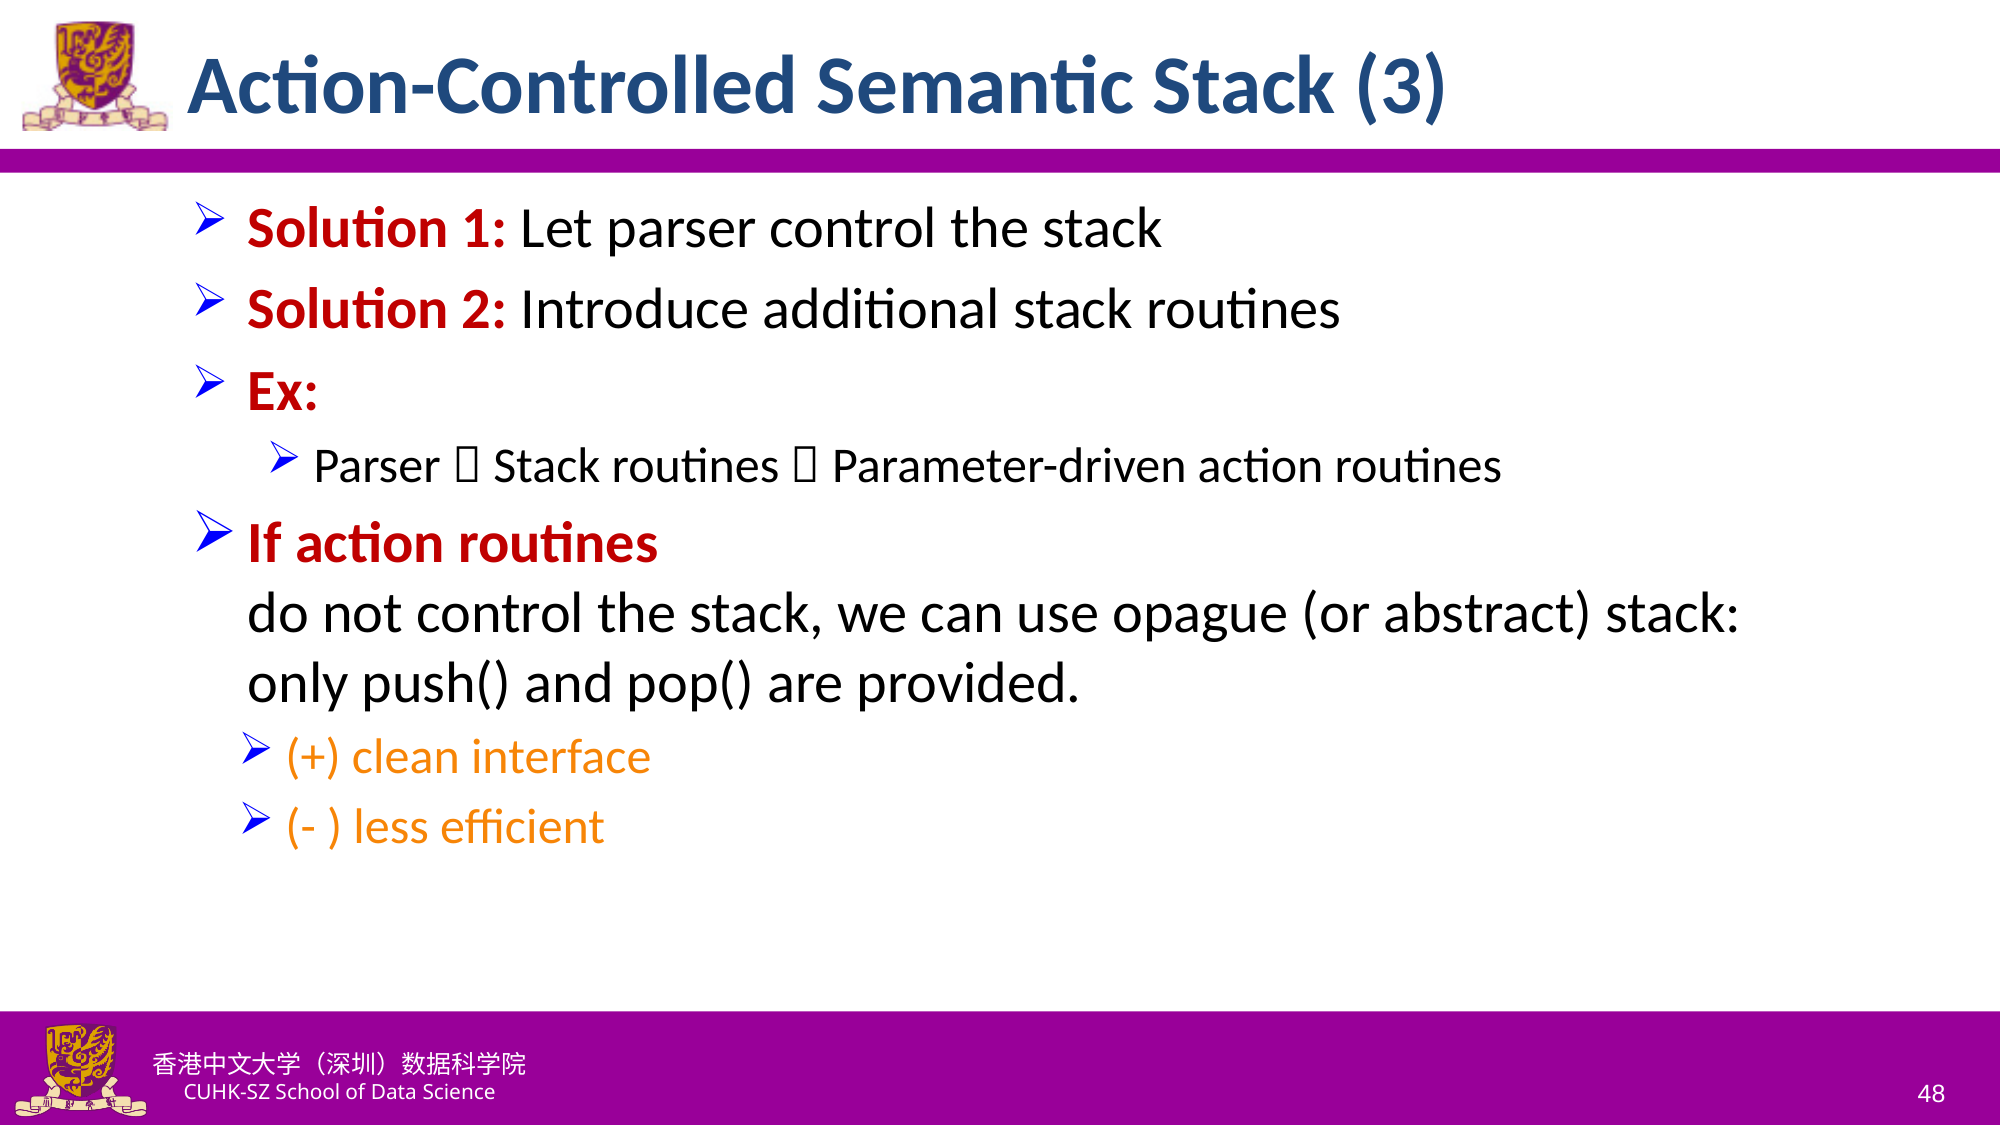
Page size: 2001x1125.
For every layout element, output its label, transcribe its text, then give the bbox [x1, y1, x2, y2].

title Action-Controlled Semantic Stack (3) [171, 23, 1898, 138]
picture [21, 20, 173, 131]
list Solution 1: Let parser control the stack Solution 2: Introduce additional stack routines Ex: Parser  Stack routines  Parameter-driven action routines If action routines do not control the stack, we can use opague (or abstract) stack: only push() and pop() are provided. (+) clean interface (- ) less efficient [176, 181, 1860, 962]
picture [14, 1023, 149, 1117]
slide_number 48 [1493, 1070, 1961, 1125]
